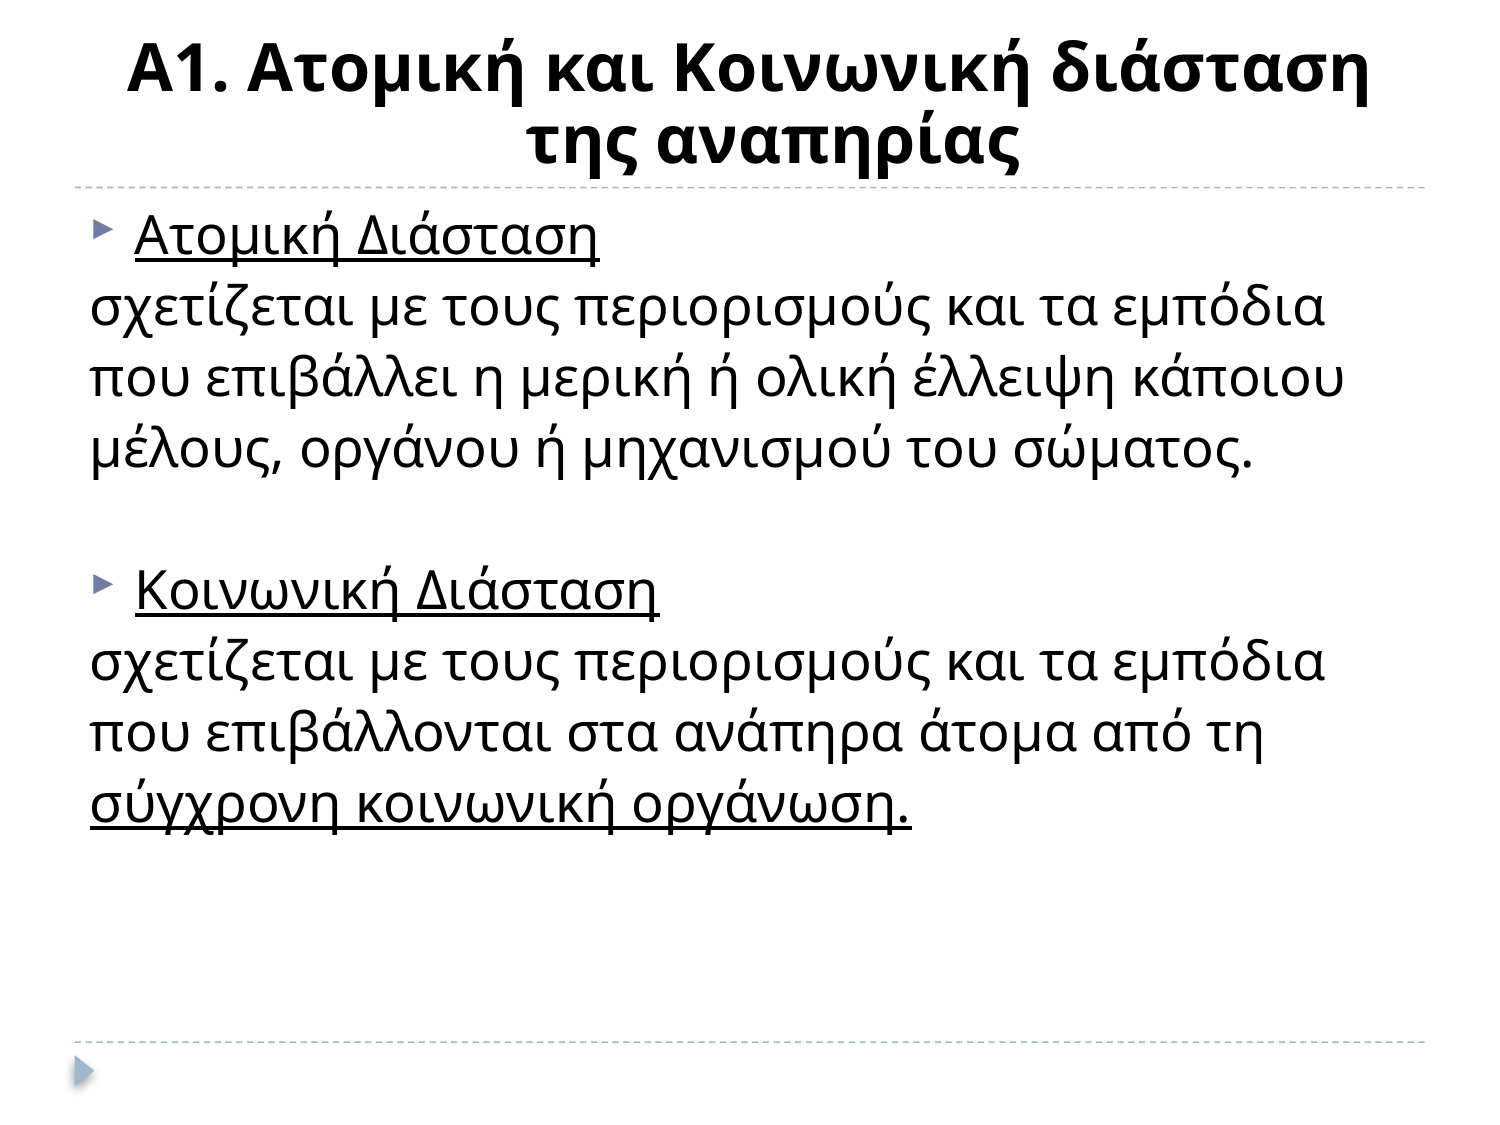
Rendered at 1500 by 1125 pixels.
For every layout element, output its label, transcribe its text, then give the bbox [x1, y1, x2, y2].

list Ατομική Διάσταση σχετίζεται με τους περιορισμούς και τα εμπόδια που επιβάλλει η μερική ή ολική έλλειψη κάποιου μέλους, οργάνου ή μηχανισμού του σώματος. Κοινωνική Διάσταση σχετίζεται με τους περιορισμούς και τα εμπόδια που επιβάλλονται στα ανάπηρα άτομα από τη σύγχρονη κοινωνική οργάνωση. [75, 200, 1425, 1006]
title Α1. Ατομική και Κοινωνική διάσταση της αναπηρίας [75, 24, 1425, 188]
